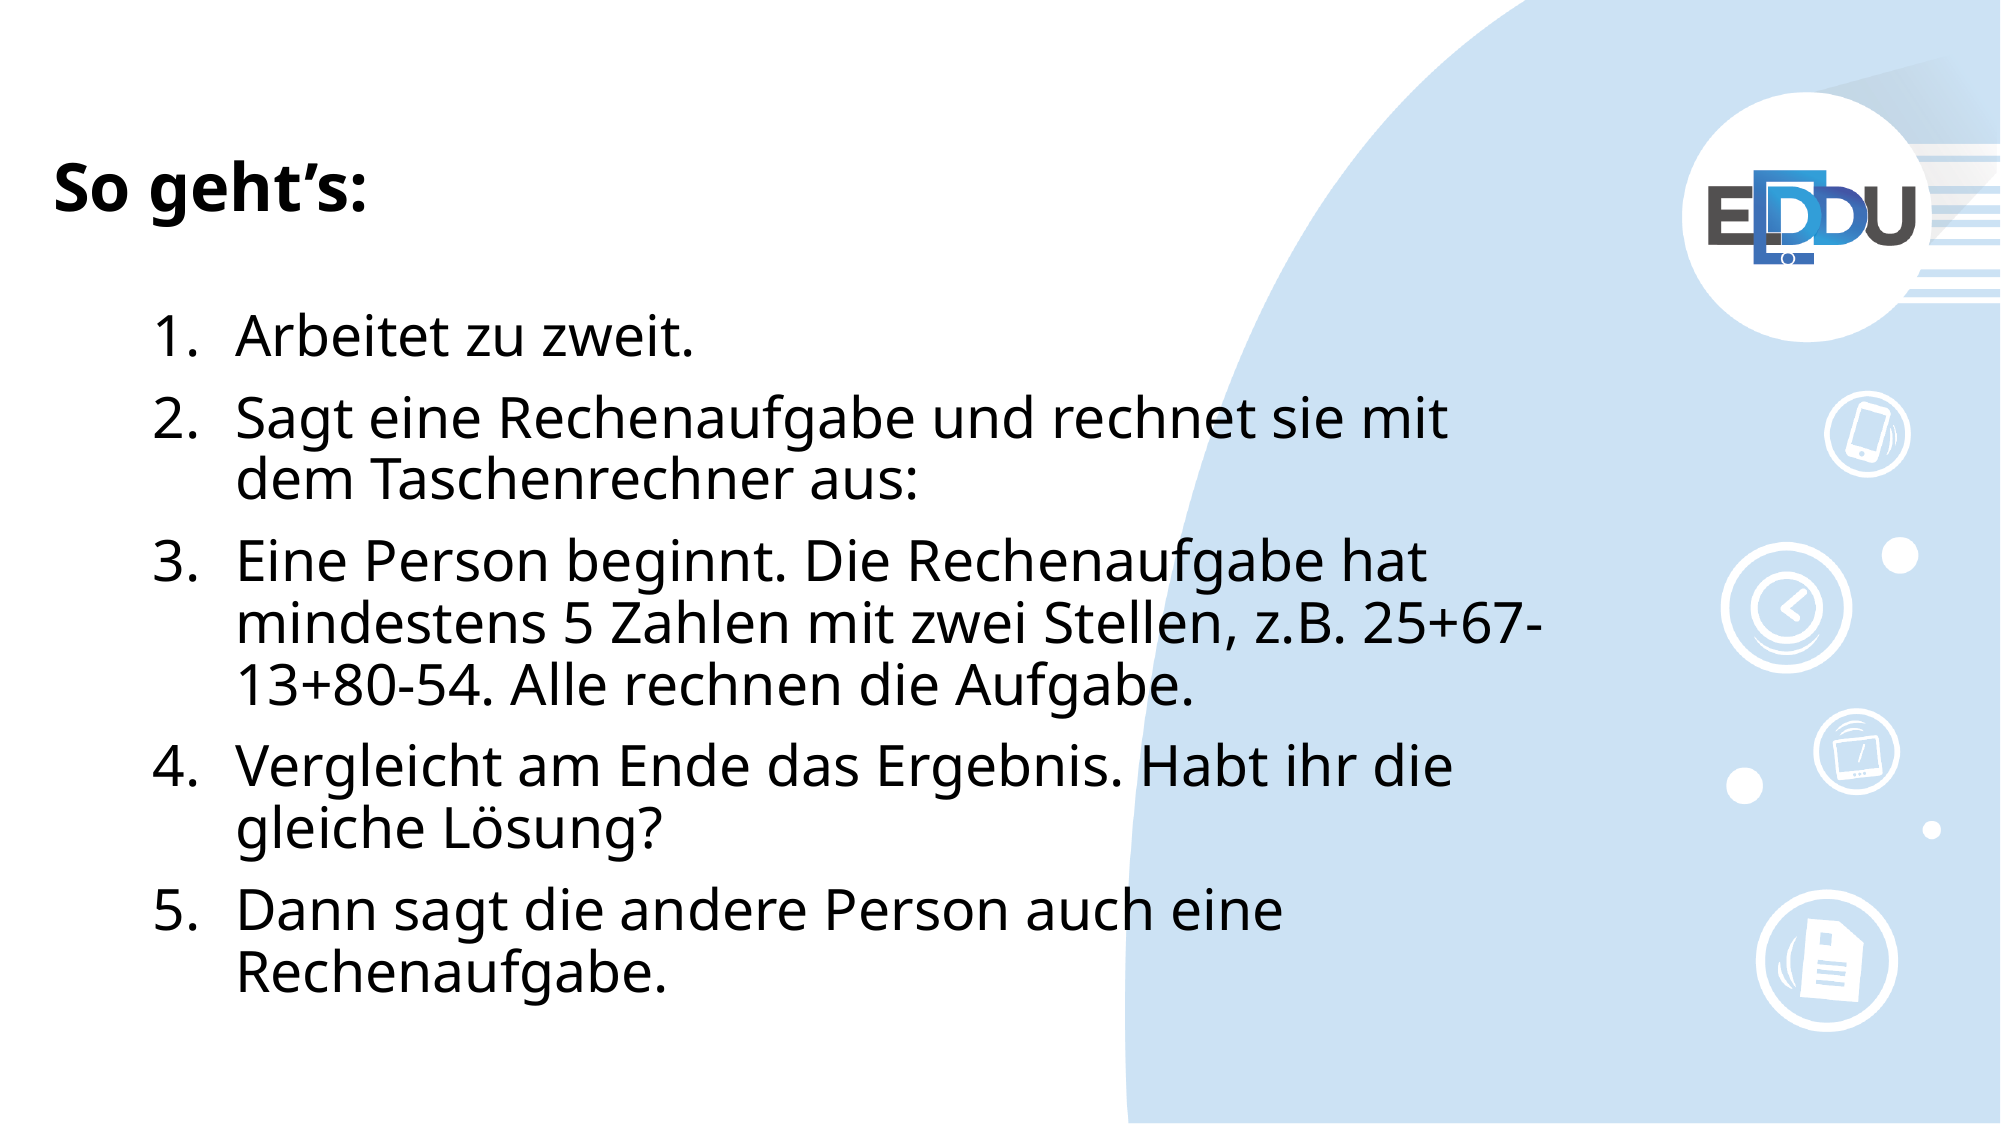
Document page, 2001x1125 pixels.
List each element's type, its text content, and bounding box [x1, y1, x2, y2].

title So geht’s: [38, 102, 1595, 278]
list Arbeitet zu zweit. Sagt eine Rechenaufgabe und rechnet sie mit dem Taschenrechner aus: Eine Person beginnt. Die Rechenaufgabe hat mindestens 5 Zahlen mit zwei Stellen, z.B. 25+67-13+80-54. Alle rechnen die Aufgabe. Vergleicht am Ende das Ergebnis. Habt ihr die gleiche Lösung? Dann sagt die andere Person auch eine Rechenaufgabe. [137, 299, 1595, 1014]
picture [0, 0, 2001, 1125]
